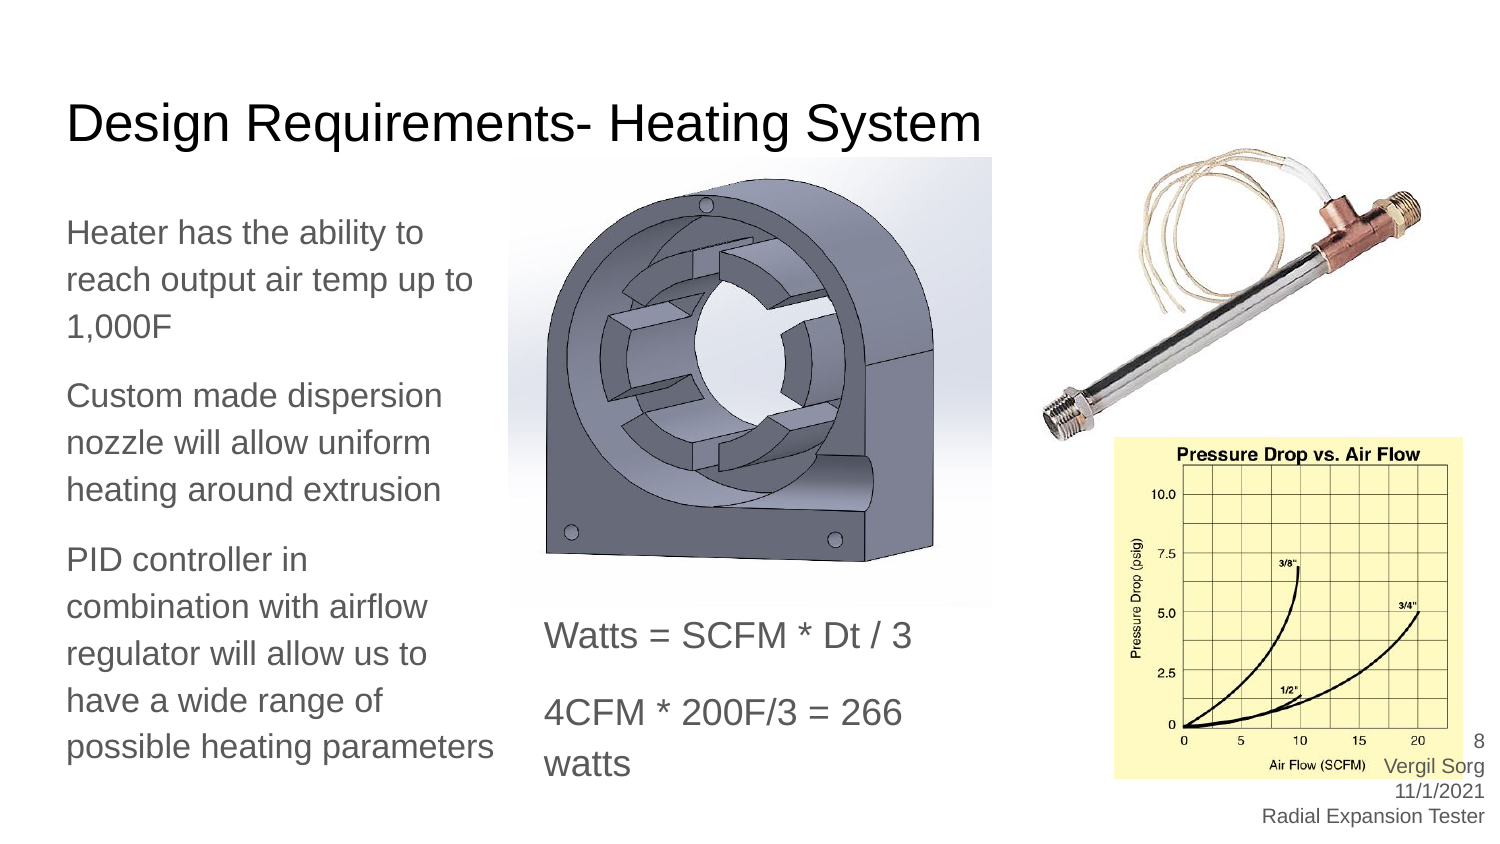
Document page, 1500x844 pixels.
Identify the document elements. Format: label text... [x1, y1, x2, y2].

picture [508, 156, 992, 607]
text_box ‹#› Vergil Sorg 11/1/2021 Radial Expansion Tester [1007, 712, 1500, 843]
list Heater has the ability to reach output air temp up to 1,000F Custom made dispersion nozzle will allow uniform heating around extrusion PID controller in combination with airflow regulator will allow us to have a wide range of possible heating parameters [51, 189, 514, 789]
picture [1000, 105, 1464, 780]
title Design Requirements- Heating System [51, 72, 1449, 167]
list Watts = SCFM * Dt / 3 4CFM * 200F/3 = 266 watts [528, 613, 992, 844]
